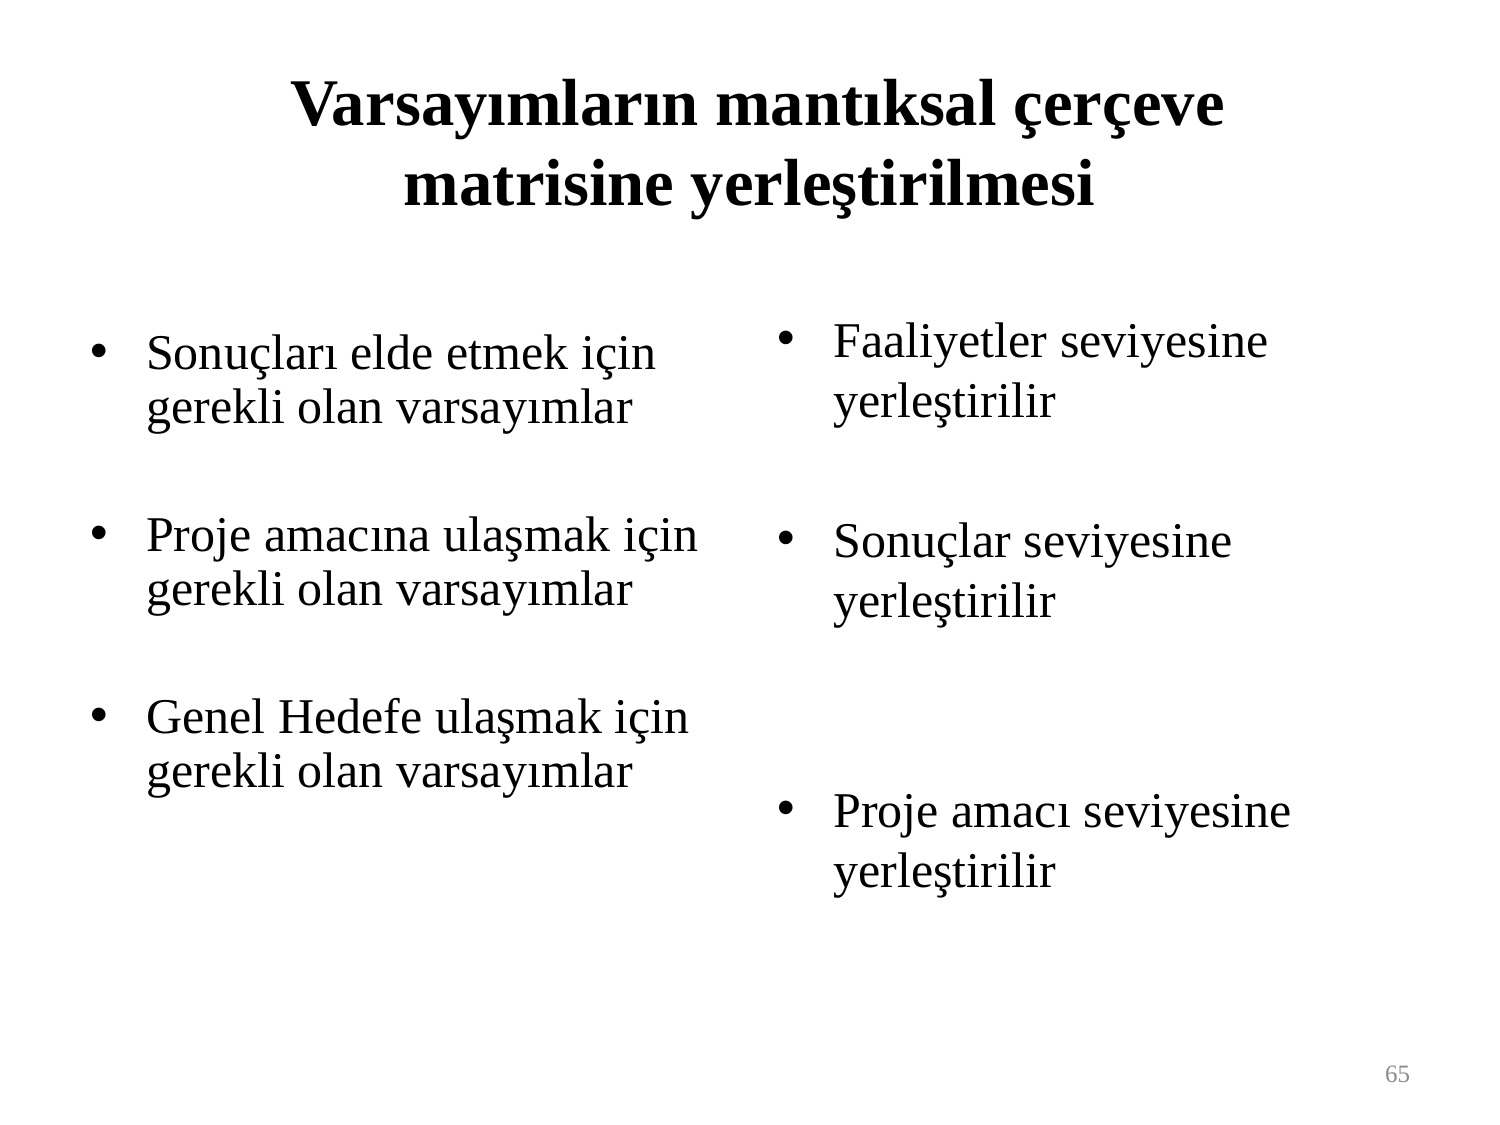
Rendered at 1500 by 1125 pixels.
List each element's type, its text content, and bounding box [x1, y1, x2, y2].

title Varsayımların mantıksal çerçeve matrisine yerleştirilmesi [74, 44, 1426, 233]
slide_number 65 [1074, 1042, 1425, 1103]
list Sonuçları elde etmek için gerekli olan varsayımlar Proje amacına ulaşmak için gerekli olan varsayımlar Genel Hedefe ulaşmak için gerekli olan varsayımlar [74, 318, 739, 976]
list Faaliyetler seviyesine yerleştirilir Sonuçlar seviyesine yerleştirilir Proje amacı seviyesine yerleştirilir [761, 299, 1426, 951]
